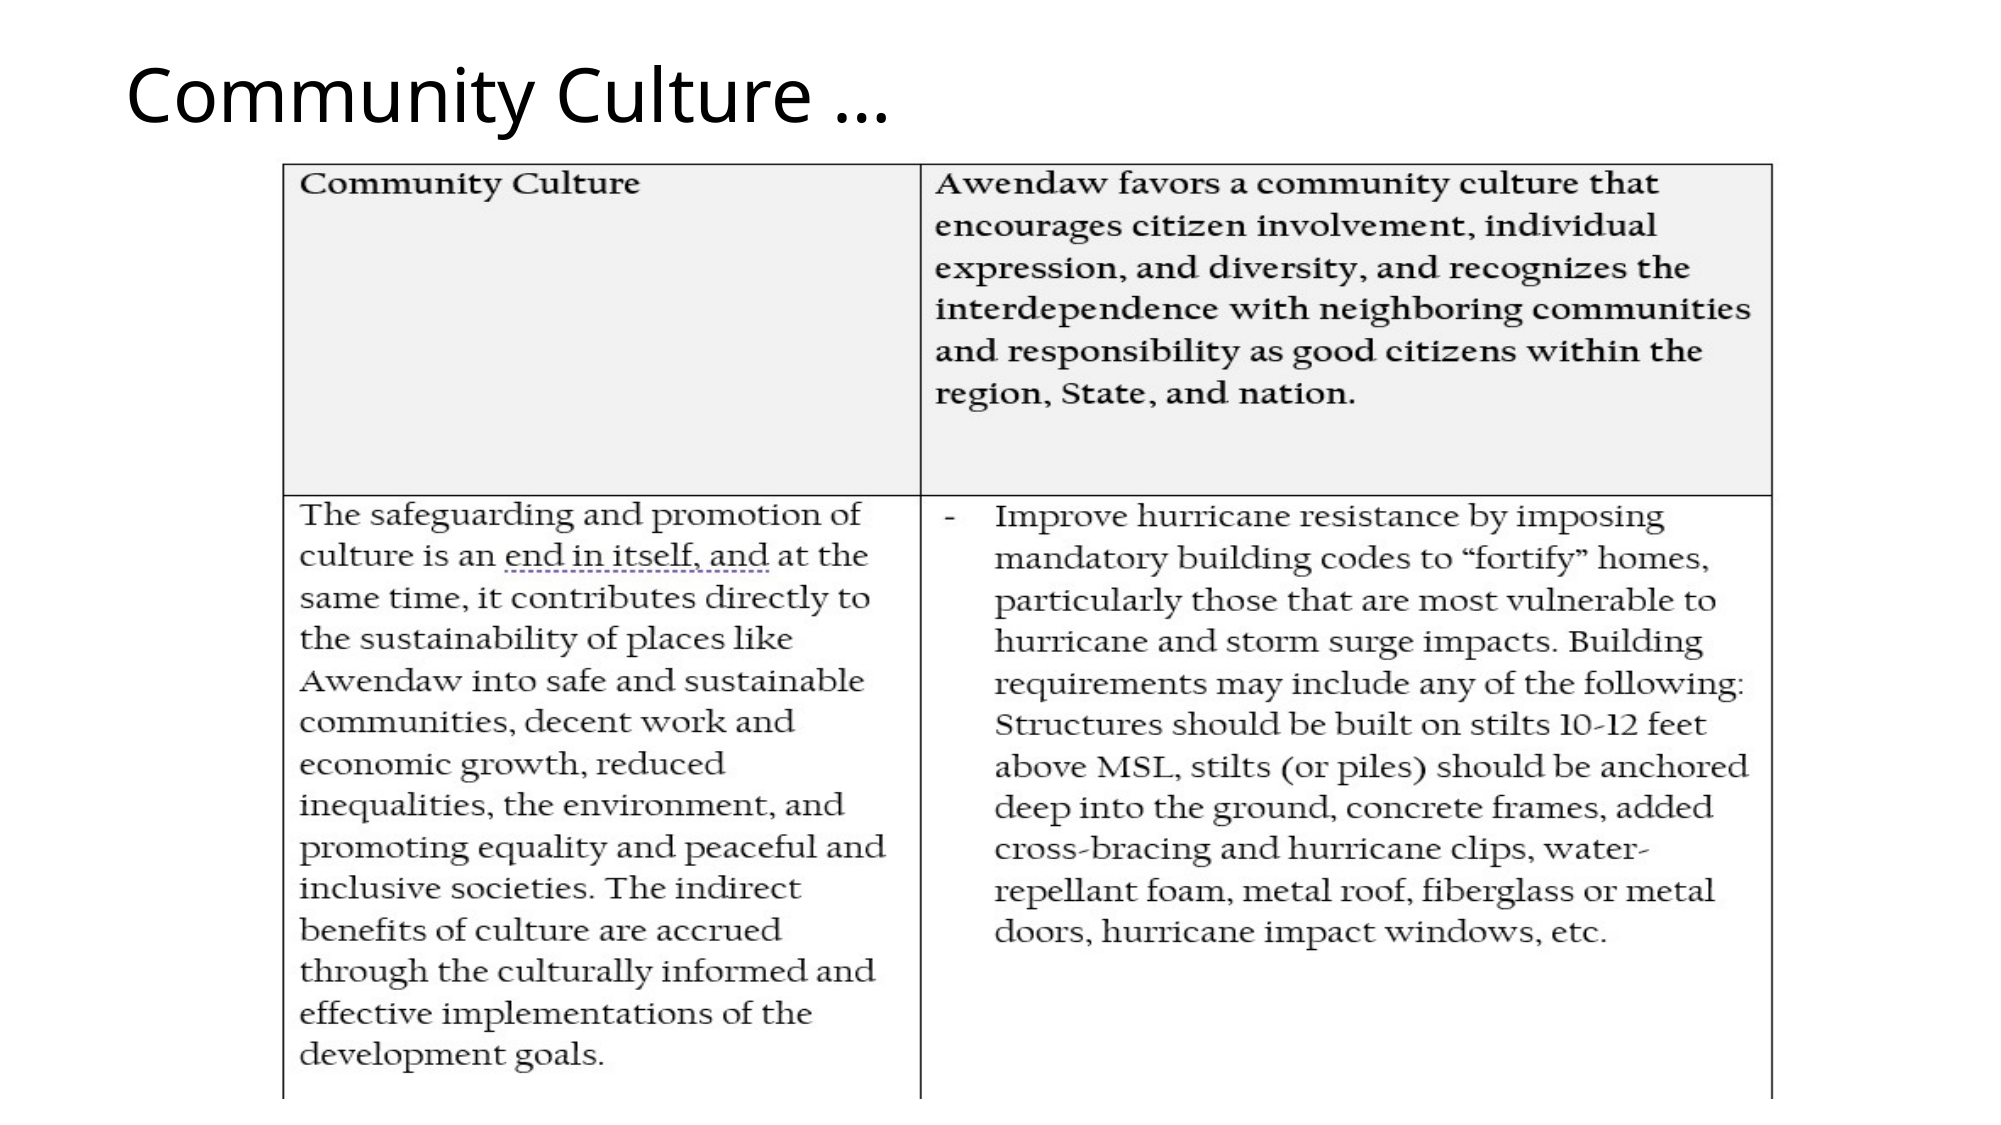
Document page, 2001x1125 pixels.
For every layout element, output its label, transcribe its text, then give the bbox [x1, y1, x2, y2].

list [275, 157, 1780, 1099]
title Community Culture … [110, 39, 980, 158]
